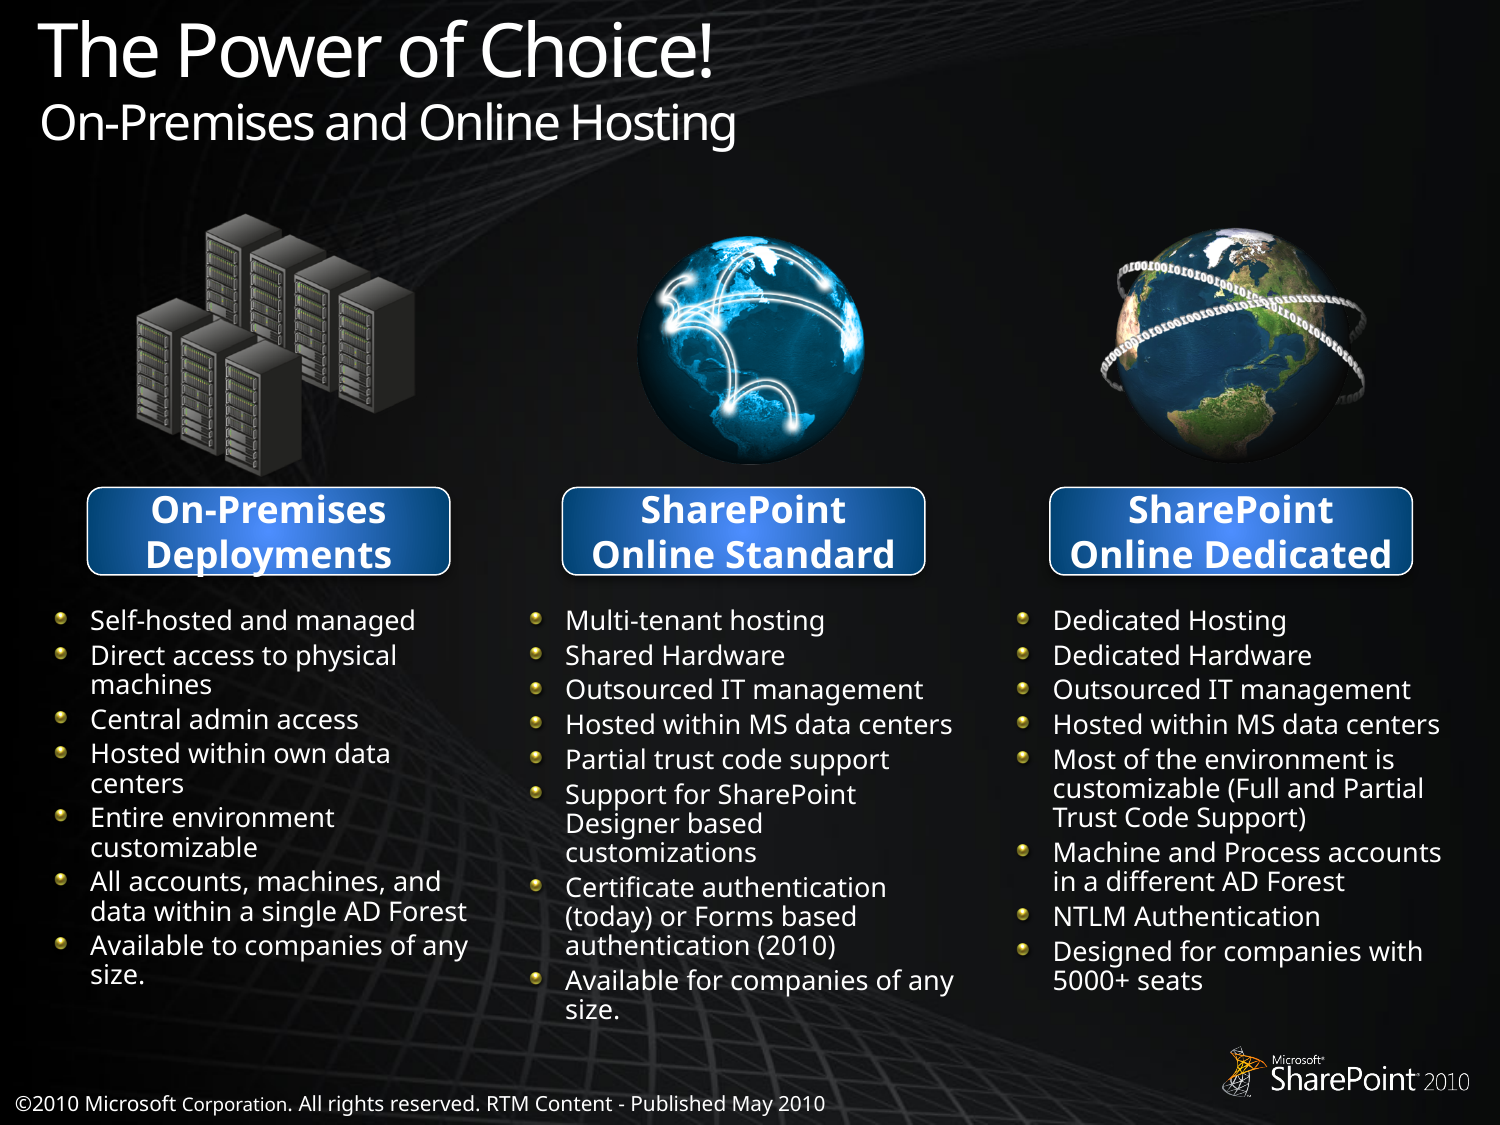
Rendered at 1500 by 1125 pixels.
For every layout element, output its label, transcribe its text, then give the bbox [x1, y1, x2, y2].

text_box Multi-tenant hosting Shared Hardware Outsourced IT management Hosted within MS data centers Partial trust code support Support for SharePoint Designer based customizations Certificate authentication (today) or Forms based authentication (2010) Available for companies of any size. [512, 600, 975, 1025]
text_box Dedicated Hosting Dedicated Hardware Outsourced IT management Hosted within MS data centers Most of the environment is customizable (Full and Partial Trust Code Support) Machine and Process accounts in a different AD Forest NTLM Authentication Designed for companies with 5000+ seats [999, 599, 1463, 1038]
text_box Self-hosted and managed Direct access to physical machines Central admin access Hosted within own data centers Entire environment customizable All accounts, machines, and data within a single AD Forest Available to companies of any size. [37, 600, 500, 1025]
text_box SharePoint Online Standard [561, 486, 926, 576]
picture [0, 0, 1500, 1125]
text_box On-Premises Deployments [86, 486, 451, 576]
text_box SharePoint Online Dedicated [1049, 486, 1414, 576]
title The Power of Choice! [37, 12, 1413, 95]
list On-Premises and Online Hosting [39, 97, 740, 153]
